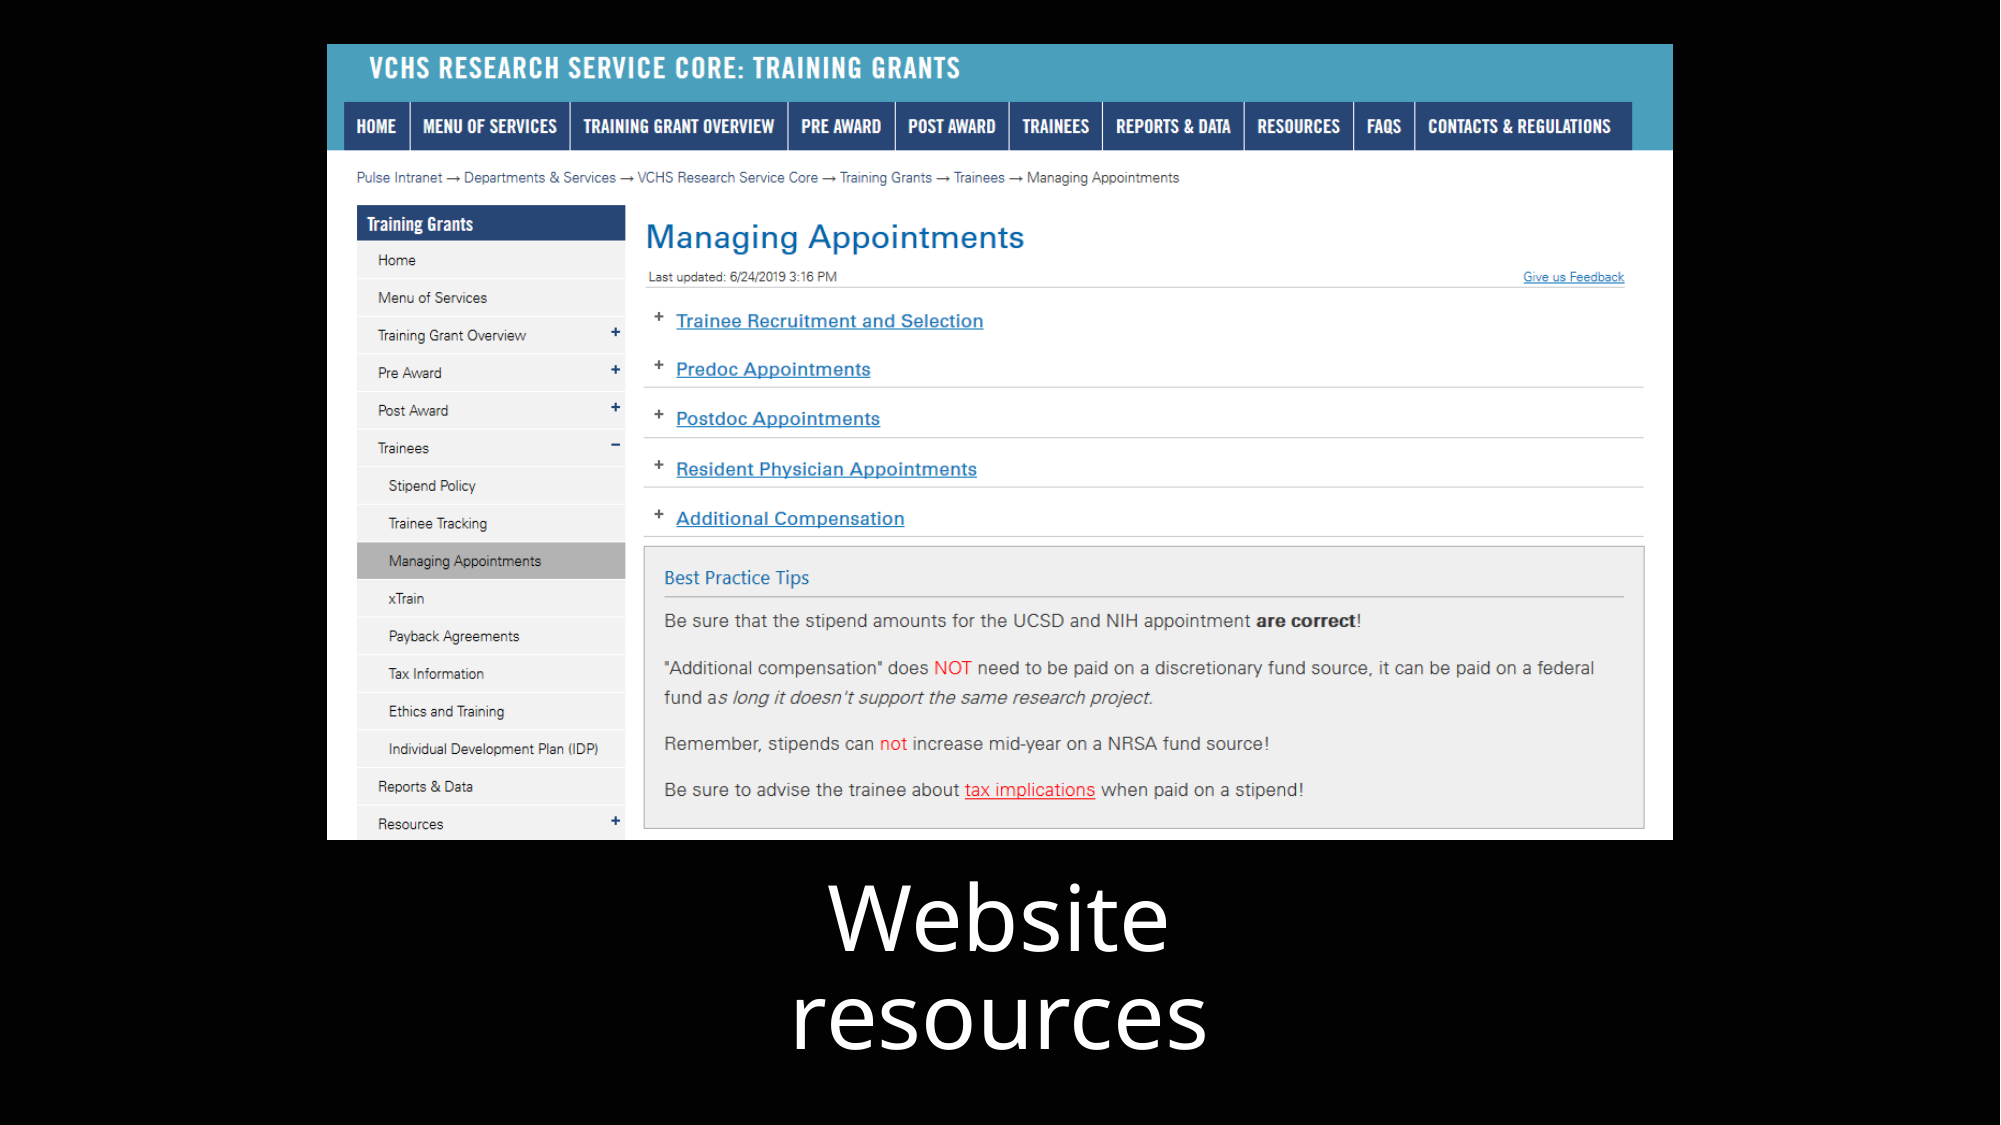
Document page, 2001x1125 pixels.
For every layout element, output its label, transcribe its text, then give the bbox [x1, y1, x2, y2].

picture [327, 44, 1673, 840]
title Website resources [635, 862, 1365, 1080]
